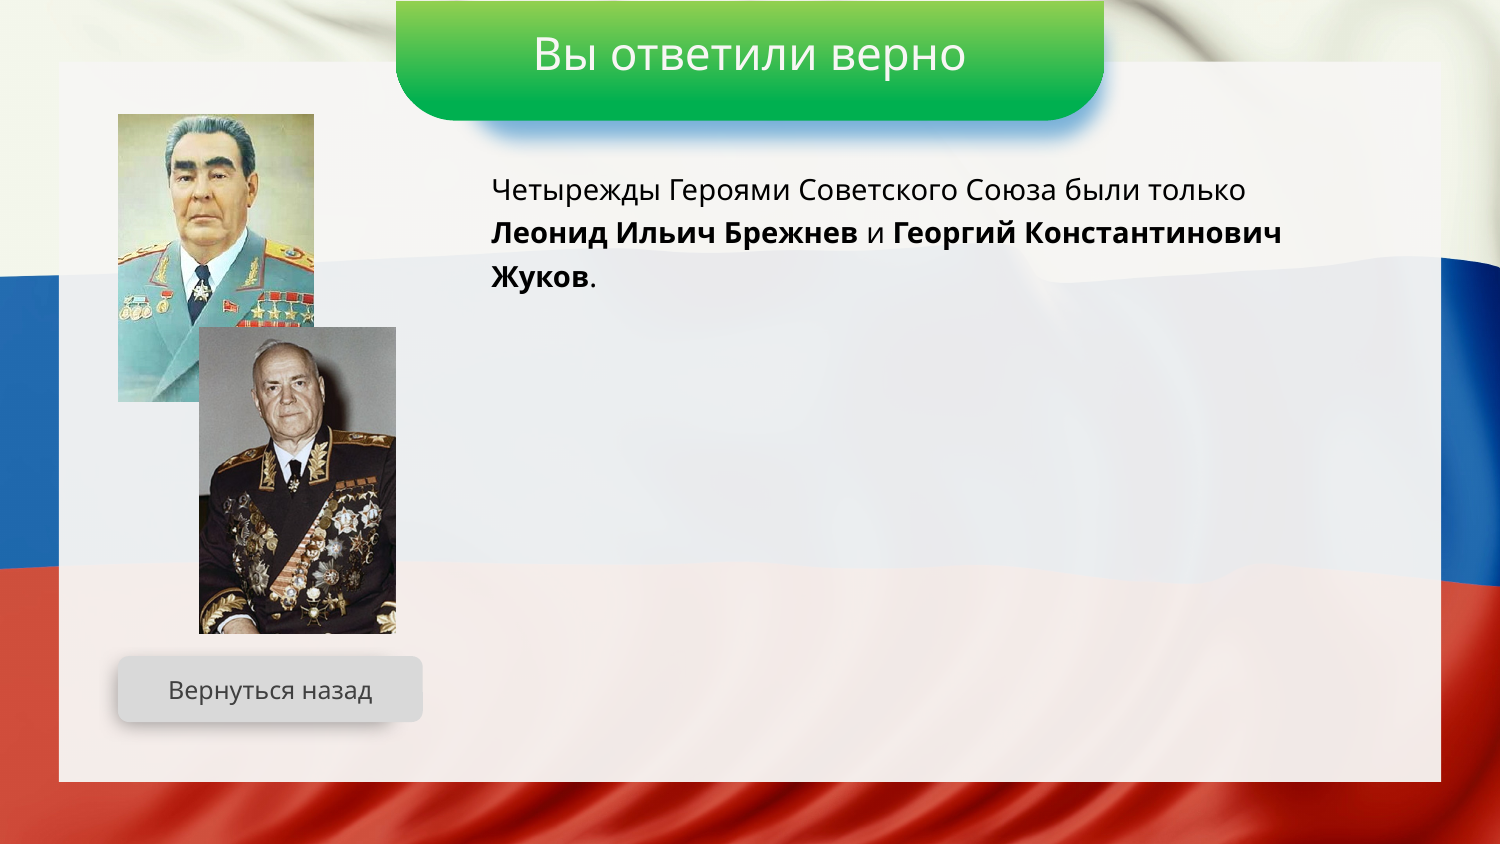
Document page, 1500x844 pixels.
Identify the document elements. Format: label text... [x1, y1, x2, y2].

text_box Вы ответили верно [517, 17, 983, 88]
picture [118, 114, 396, 634]
text_box Четырежды Героями Советского Союза были только Леонид Ильич Брежнев и Георгий Константинович Жуков. [491, 162, 1390, 294]
text_box [394, 0, 1106, 122]
text_box [58, 61, 1442, 783]
picture [0, 0, 1500, 844]
text_box Вернуться назад [116, 655, 424, 724]
